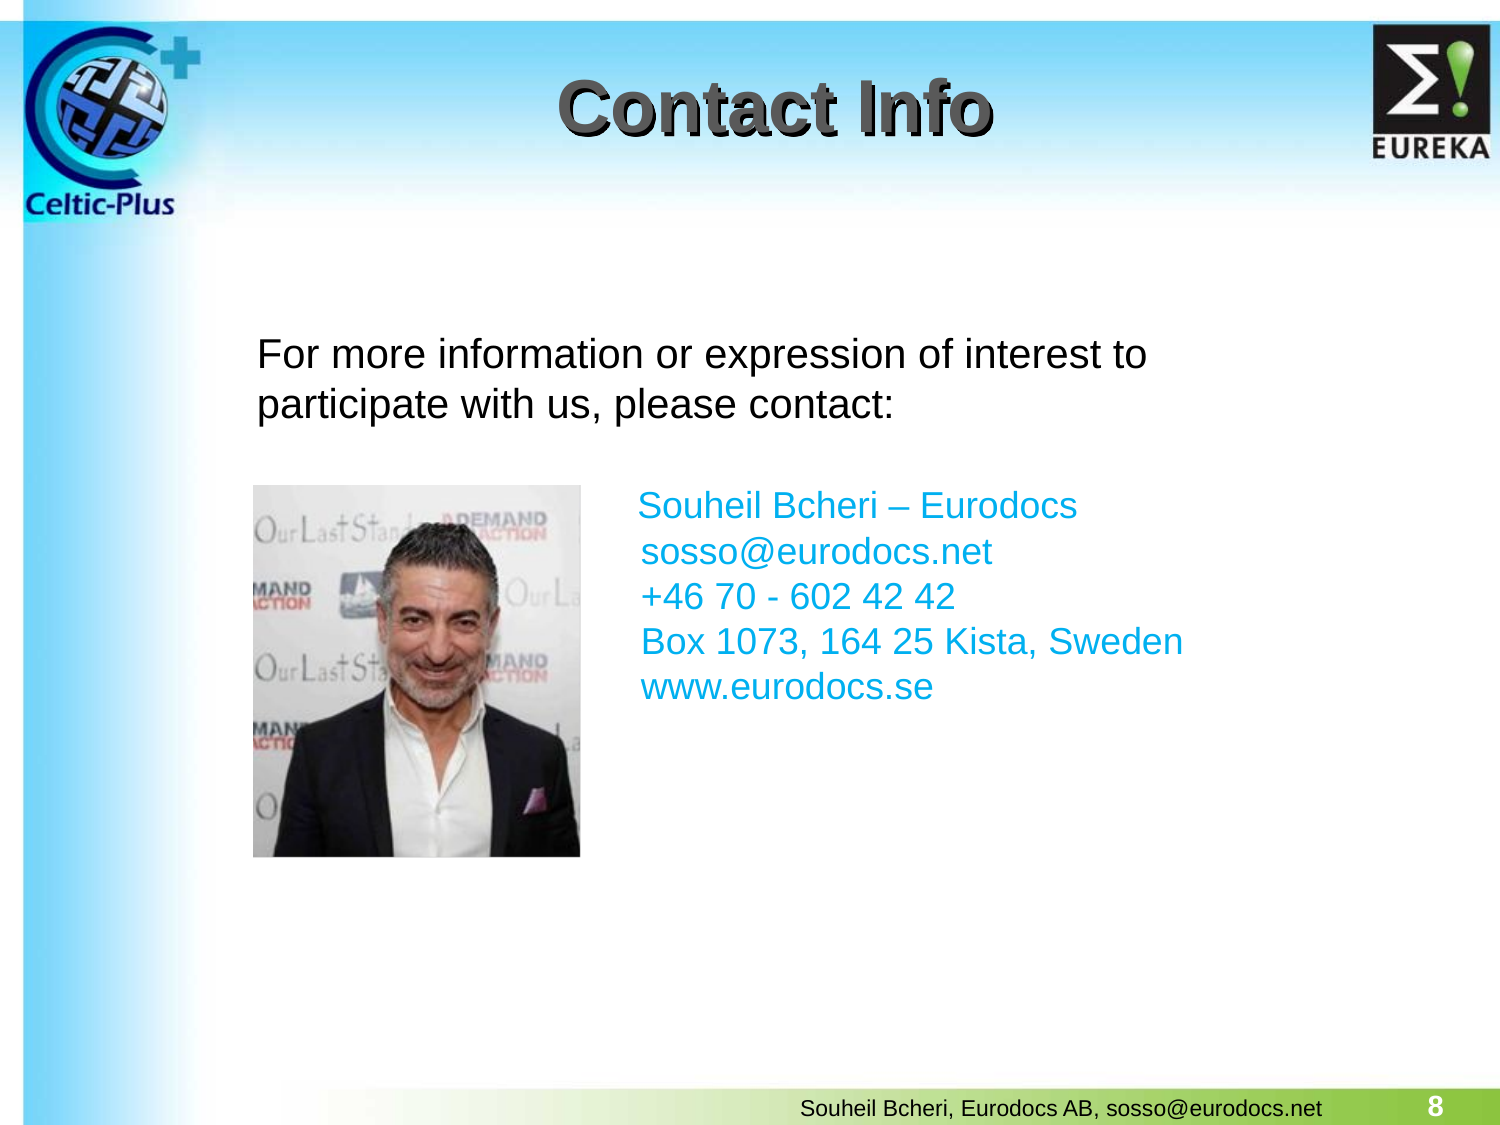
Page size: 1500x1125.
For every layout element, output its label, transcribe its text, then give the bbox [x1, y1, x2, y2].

text_box Souheil Bcheri, Eurodocs AB, sosso@eurodocs.net [785, 1086, 1350, 1125]
text_box For more information or expression of interest to participate with us, please contact: Souheil Bcheri – Eurodocs sosso@eurodocs.net +46 70 - 602 42 42 Box 1073, 164 25 Kista, Sweden www.eurodocs.se [242, 319, 1223, 1015]
title Contact Info [100, 31, 1451, 174]
picture [0, 0, 1500, 1125]
slide_number 8 [1222, 1034, 1459, 1094]
